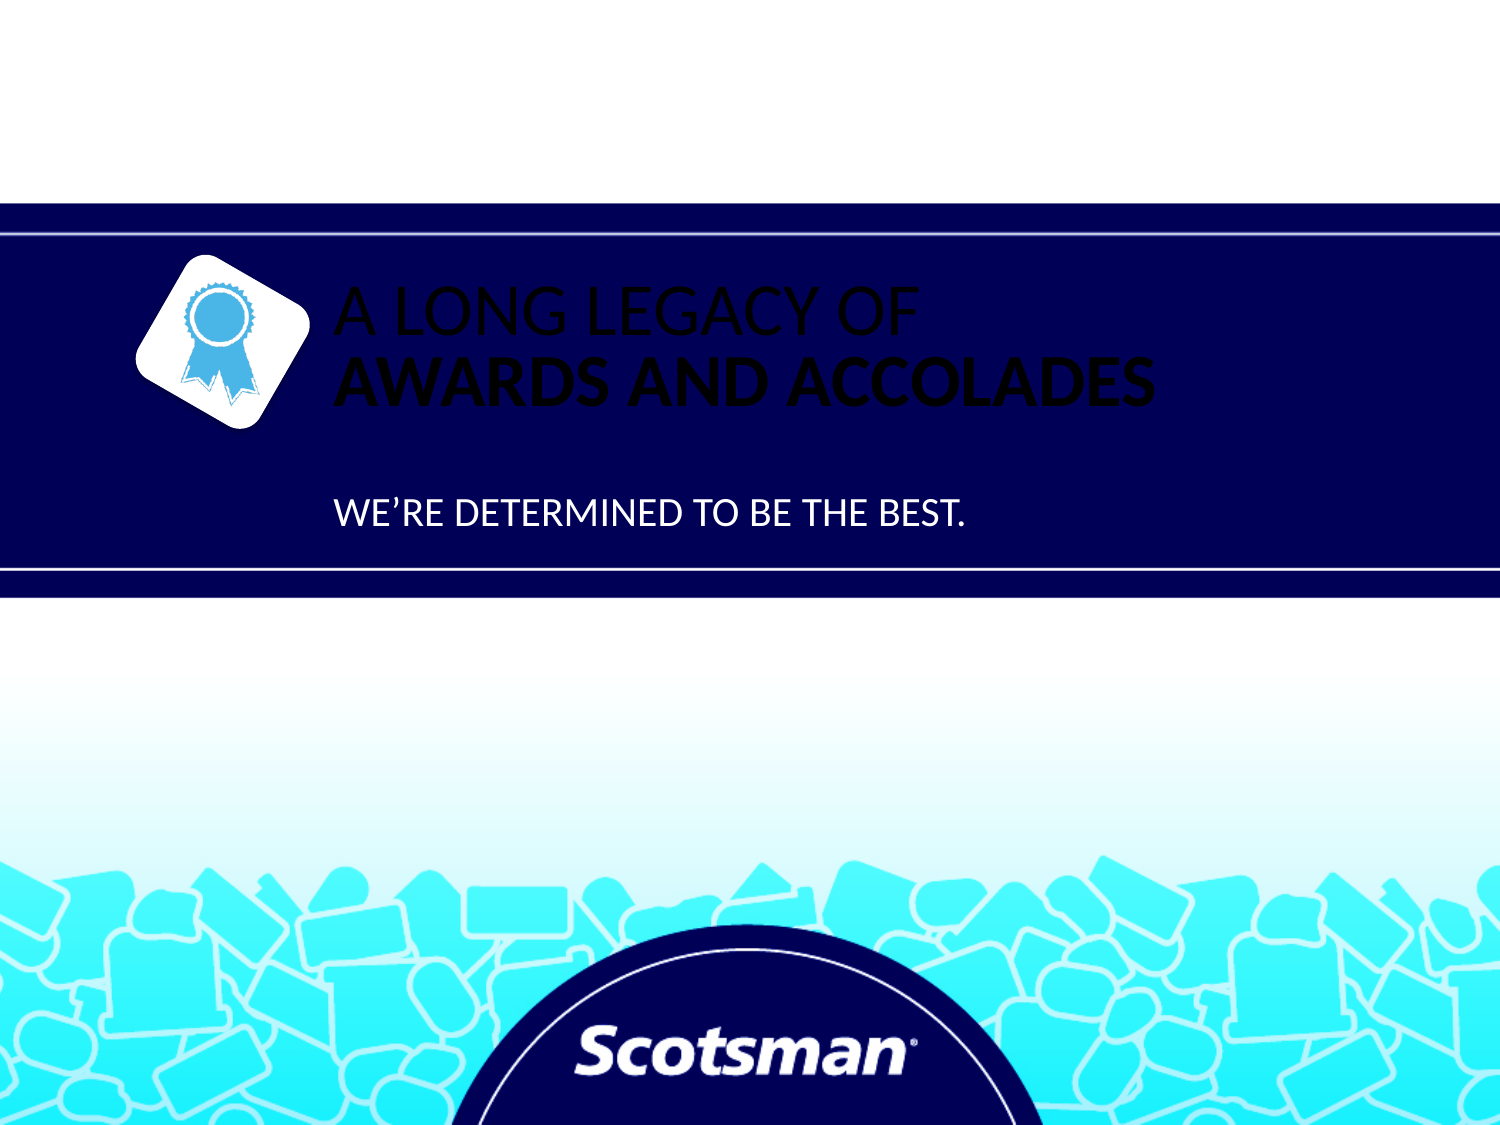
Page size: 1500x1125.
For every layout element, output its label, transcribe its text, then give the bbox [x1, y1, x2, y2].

text_box [134, 253, 259, 396]
text_box [208, 281, 311, 430]
title A LONG LEGACY OF AWARDS AND ACCOLADES [318, 275, 1483, 424]
list WE’RE DETERMINED TO BE THE BEST. [318, 477, 1445, 572]
picture [0, 0, 1500, 1125]
